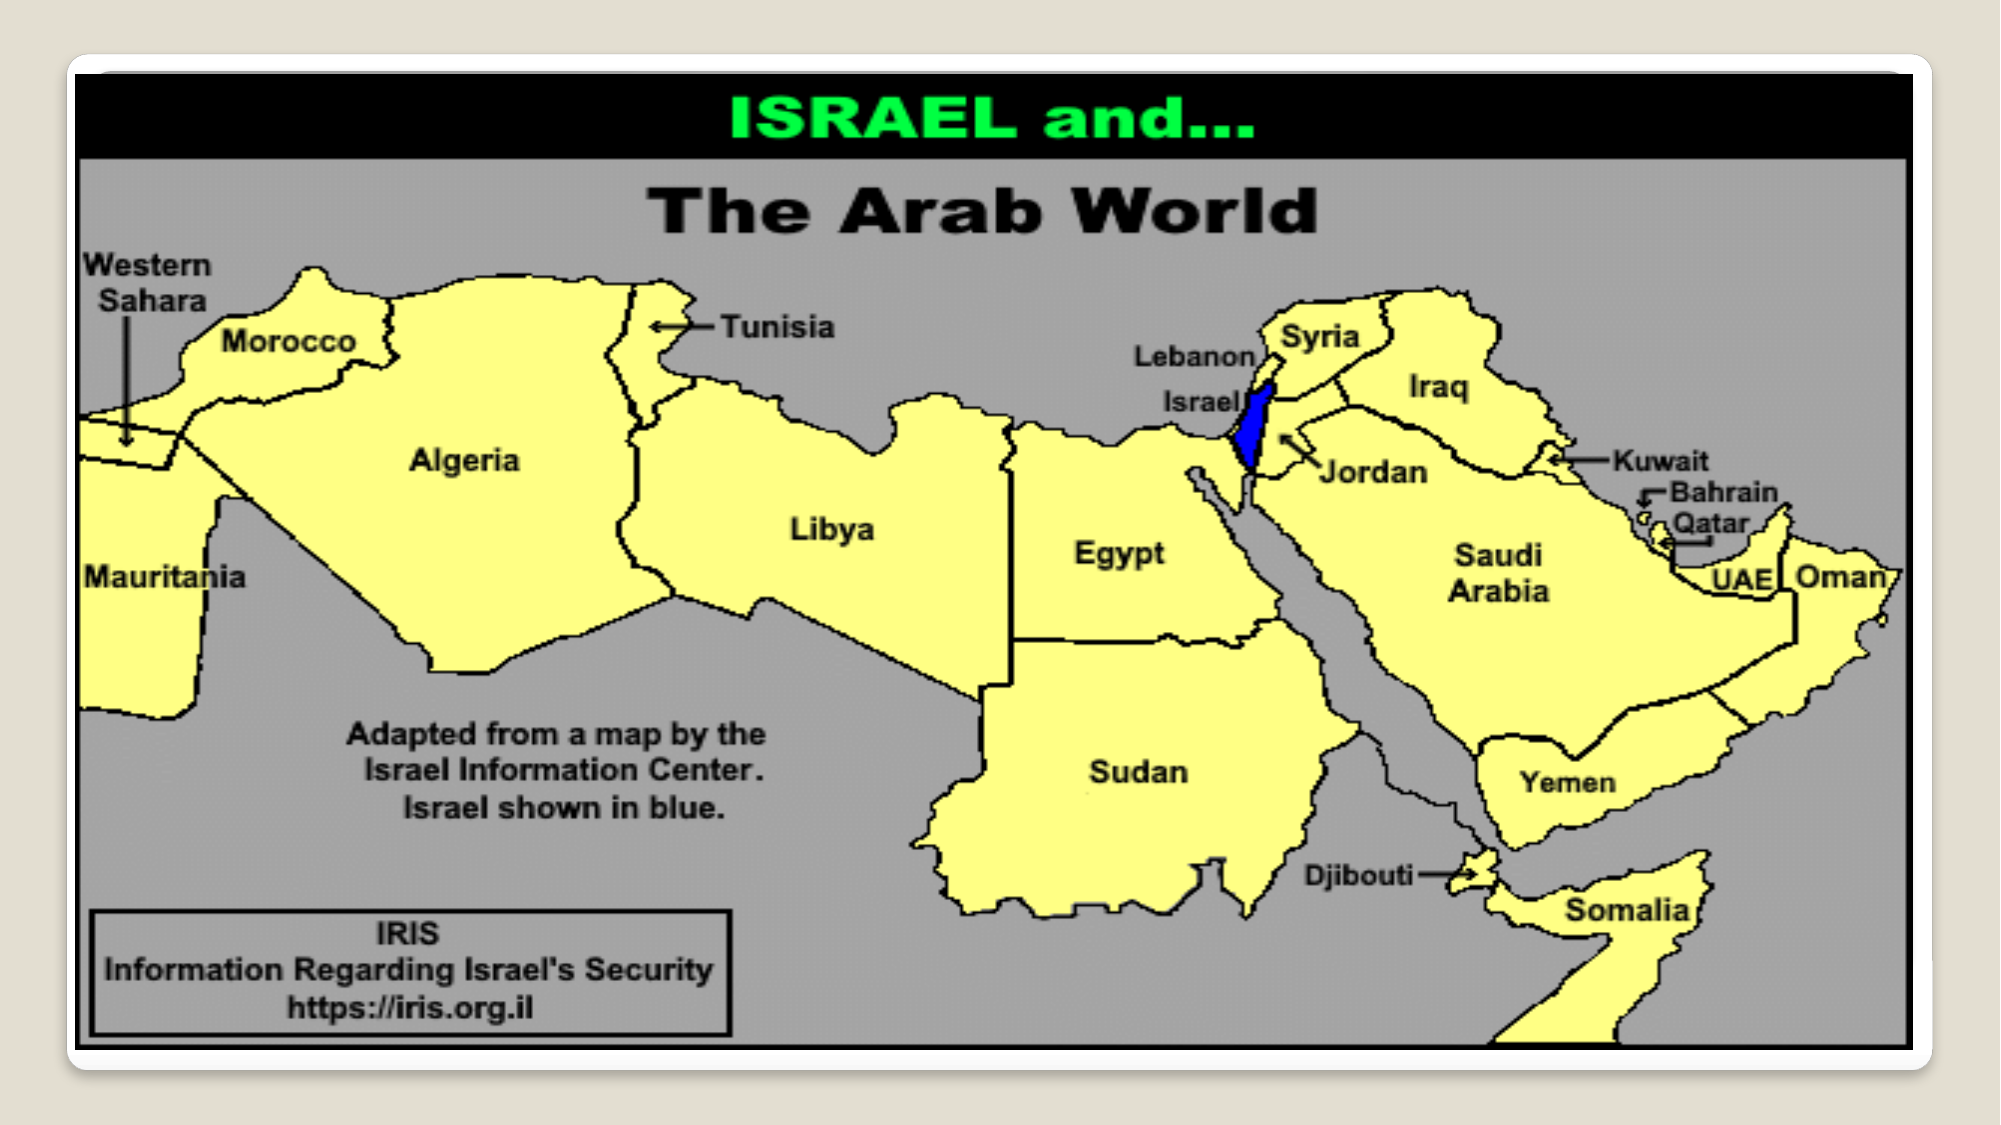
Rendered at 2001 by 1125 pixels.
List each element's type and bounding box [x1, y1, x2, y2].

picture [74, 74, 1913, 1051]
